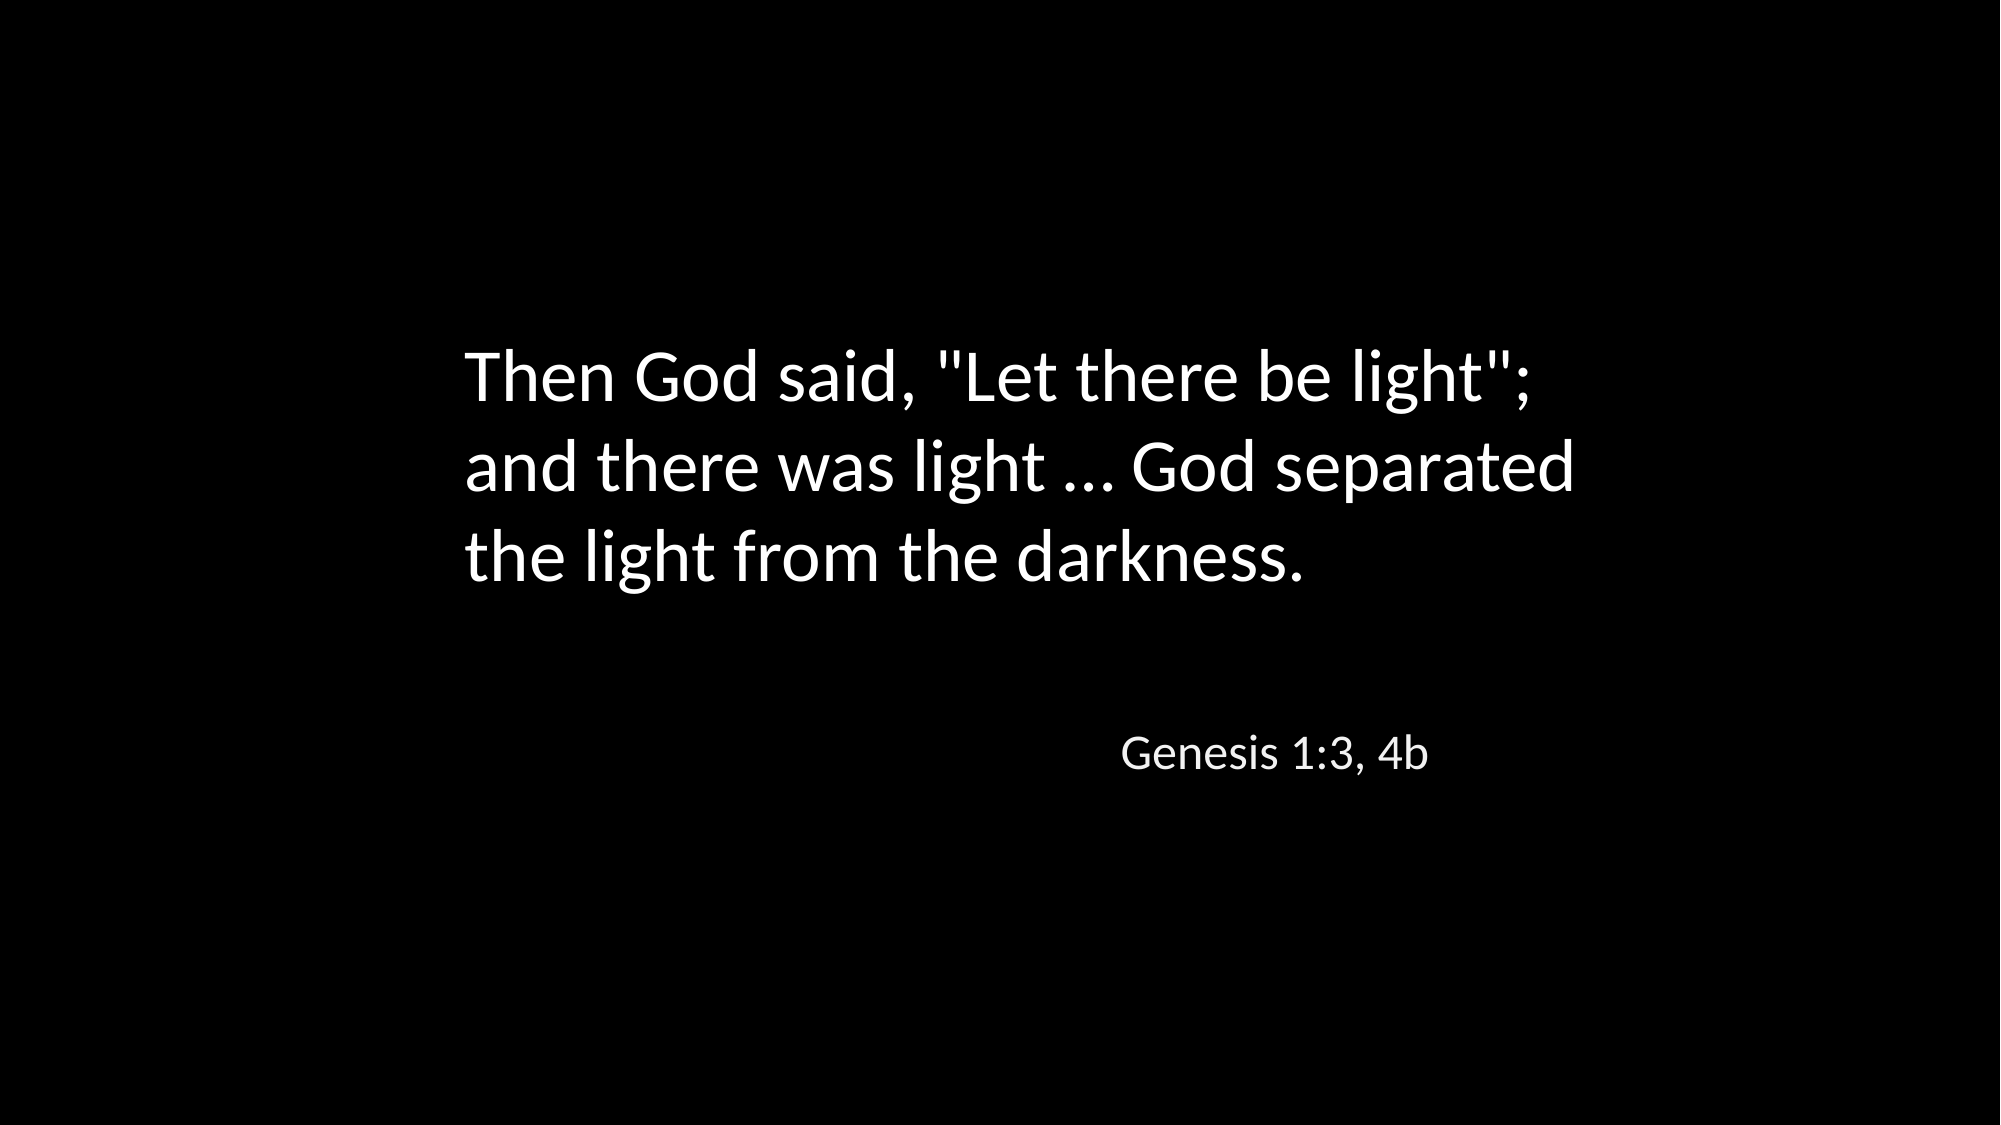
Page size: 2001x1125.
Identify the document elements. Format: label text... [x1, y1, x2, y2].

text_box Then God said, "Let there be light"; and there was light … God separated the light from the darkness. [450, 318, 1675, 694]
text_box Genesis 1:3, 4b [999, 712, 1550, 788]
